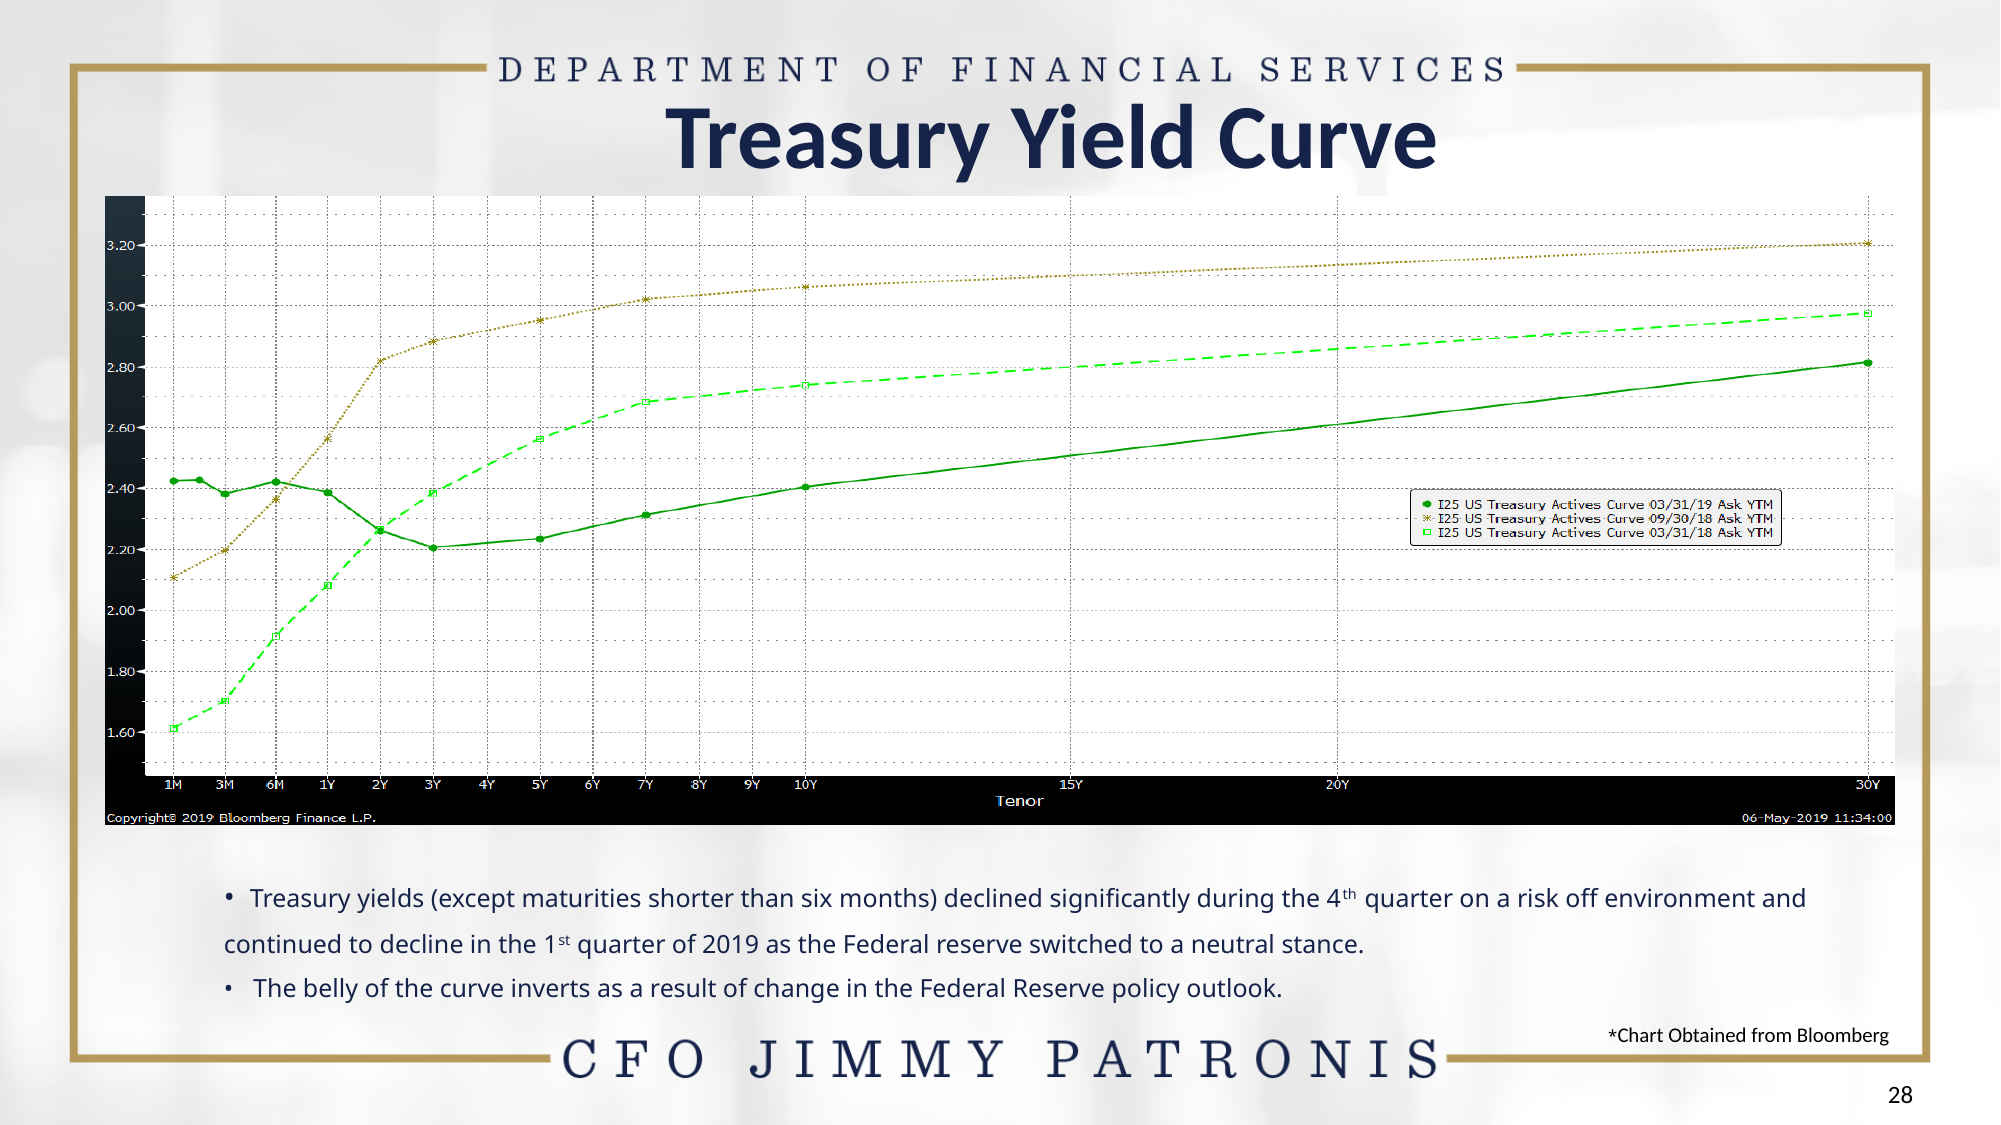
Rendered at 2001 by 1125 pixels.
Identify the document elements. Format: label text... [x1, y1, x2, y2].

title Treasury Yield Curve [650, 113, 2000, 164]
slide_number 28 [1478, 1063, 1929, 1124]
text_box • Treasury yields (except maturities shorter than six months) declined significantly during the 4th quarter on a risk off environment and continued to decline in the 1st quarter of 2019 as the Federal reserve switched to a neutral stance. • The belly of the curve inverts as a result of change in the Federal Reserve policy outlook. [209, 853, 1862, 1011]
picture [0, 0, 2000, 1125]
text_box *Chart Obtained from Bloomberg [1593, 1014, 1905, 1055]
